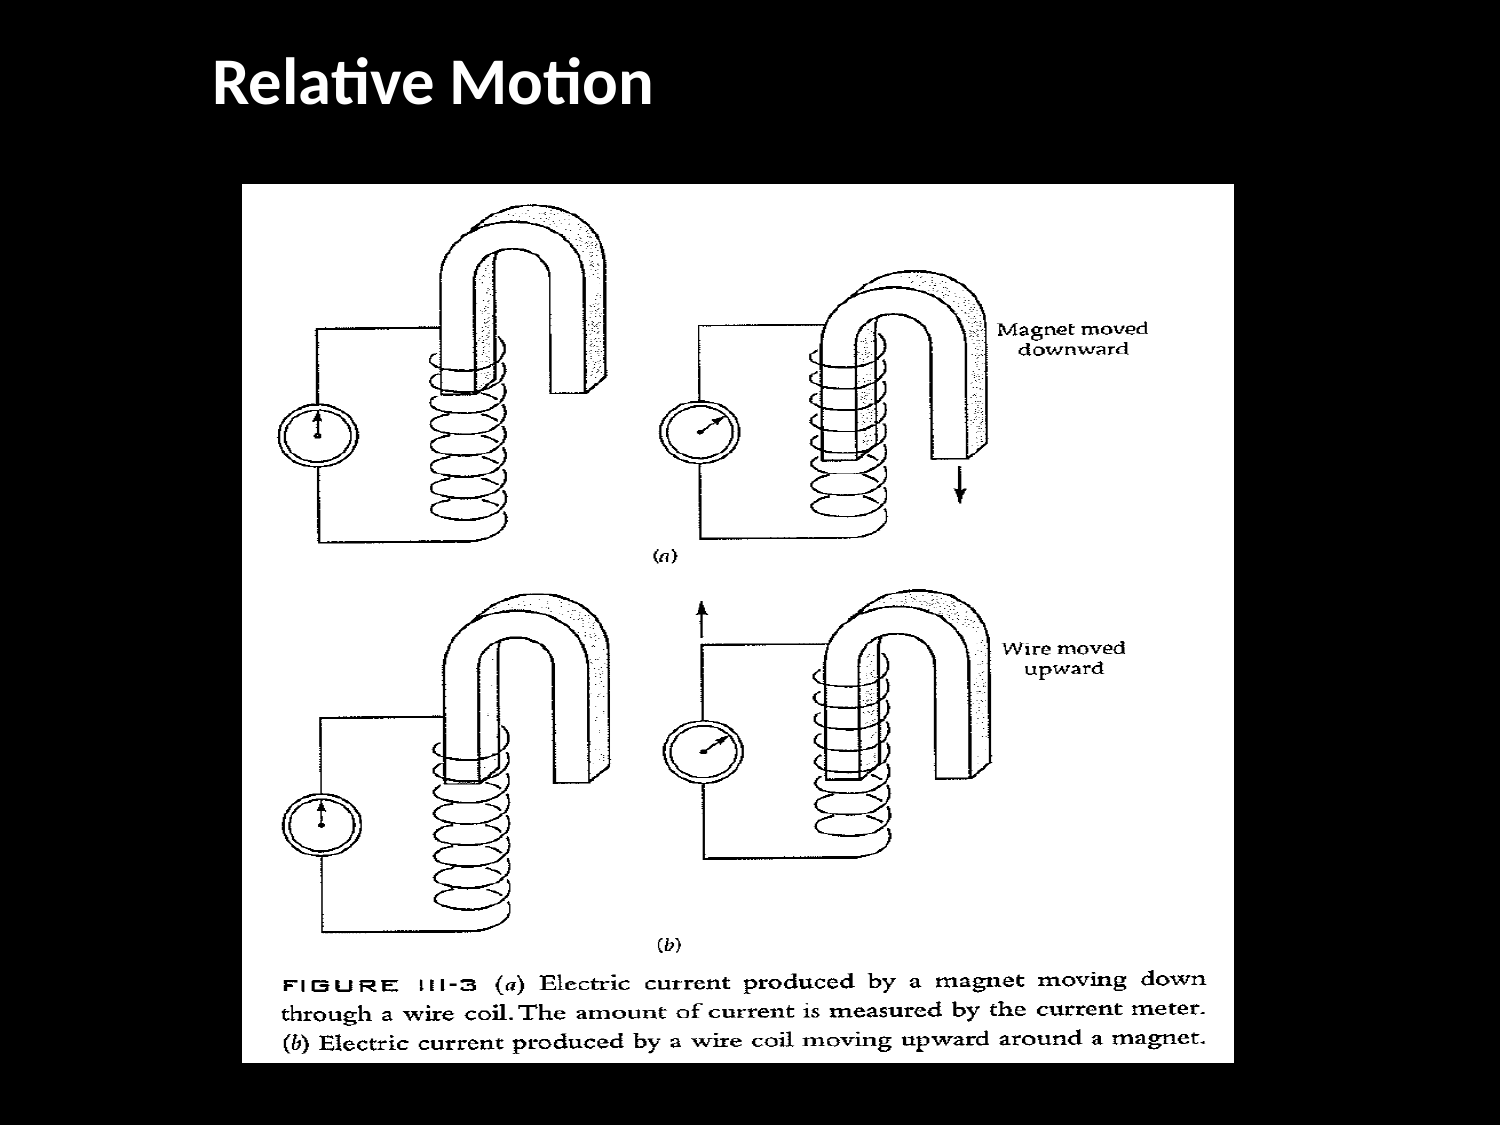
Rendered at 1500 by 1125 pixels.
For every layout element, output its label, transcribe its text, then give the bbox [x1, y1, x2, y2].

text_box Relative Motion [197, 30, 670, 126]
picture [241, 184, 1234, 1063]
